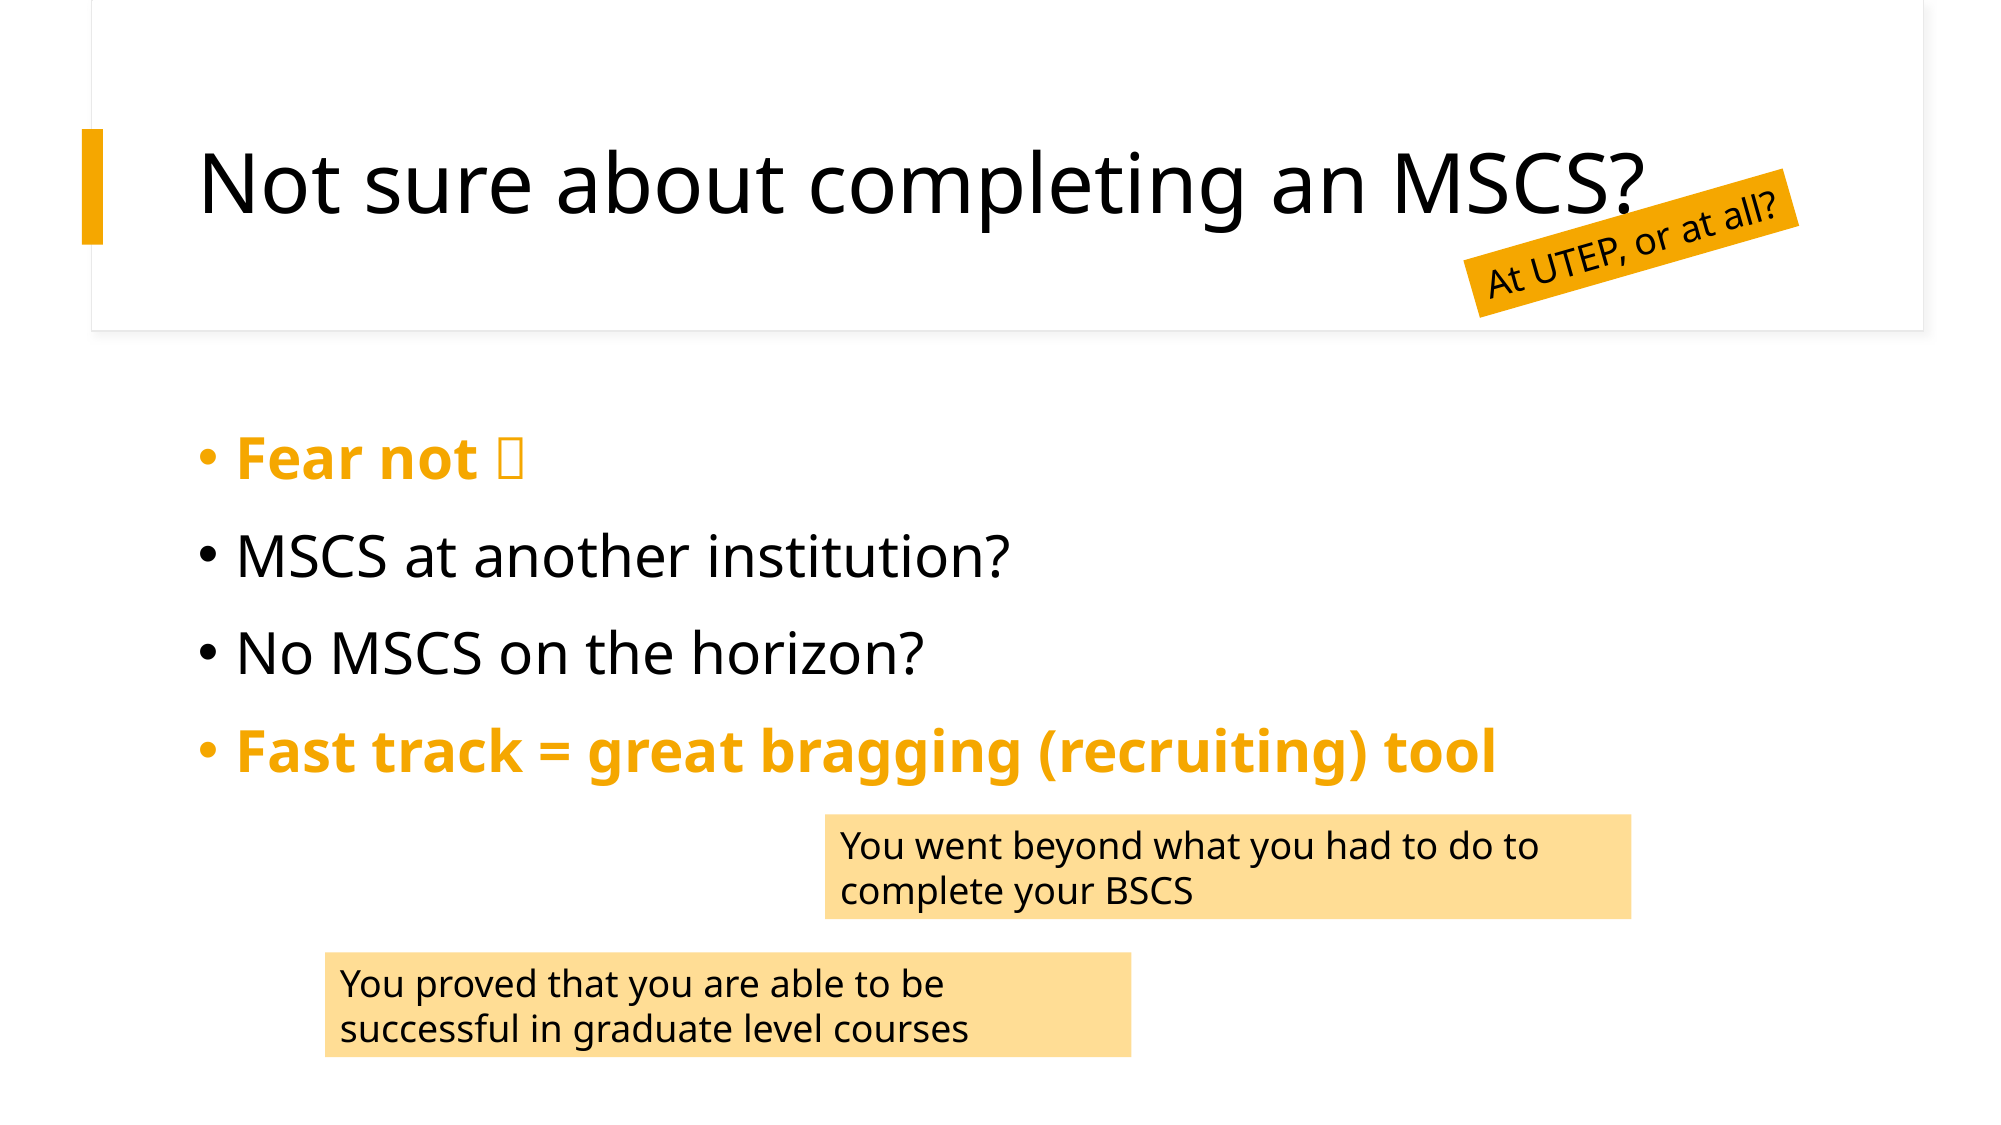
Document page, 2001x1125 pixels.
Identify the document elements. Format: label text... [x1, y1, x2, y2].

title Not sure about completing an MSCS? [183, 90, 1851, 284]
text_box You went beyond what you had to do to complete your BSCS [825, 814, 1632, 920]
list Fear not  MSCS at another institution? No MSCS on the horizon? Fast track = great bragging (recruiting) tool [183, 406, 1851, 1013]
text_box You proved that you are able to be successful in graduate level courses [325, 952, 1132, 1058]
text_box At UTEP, or at all? [1463, 168, 1800, 318]
